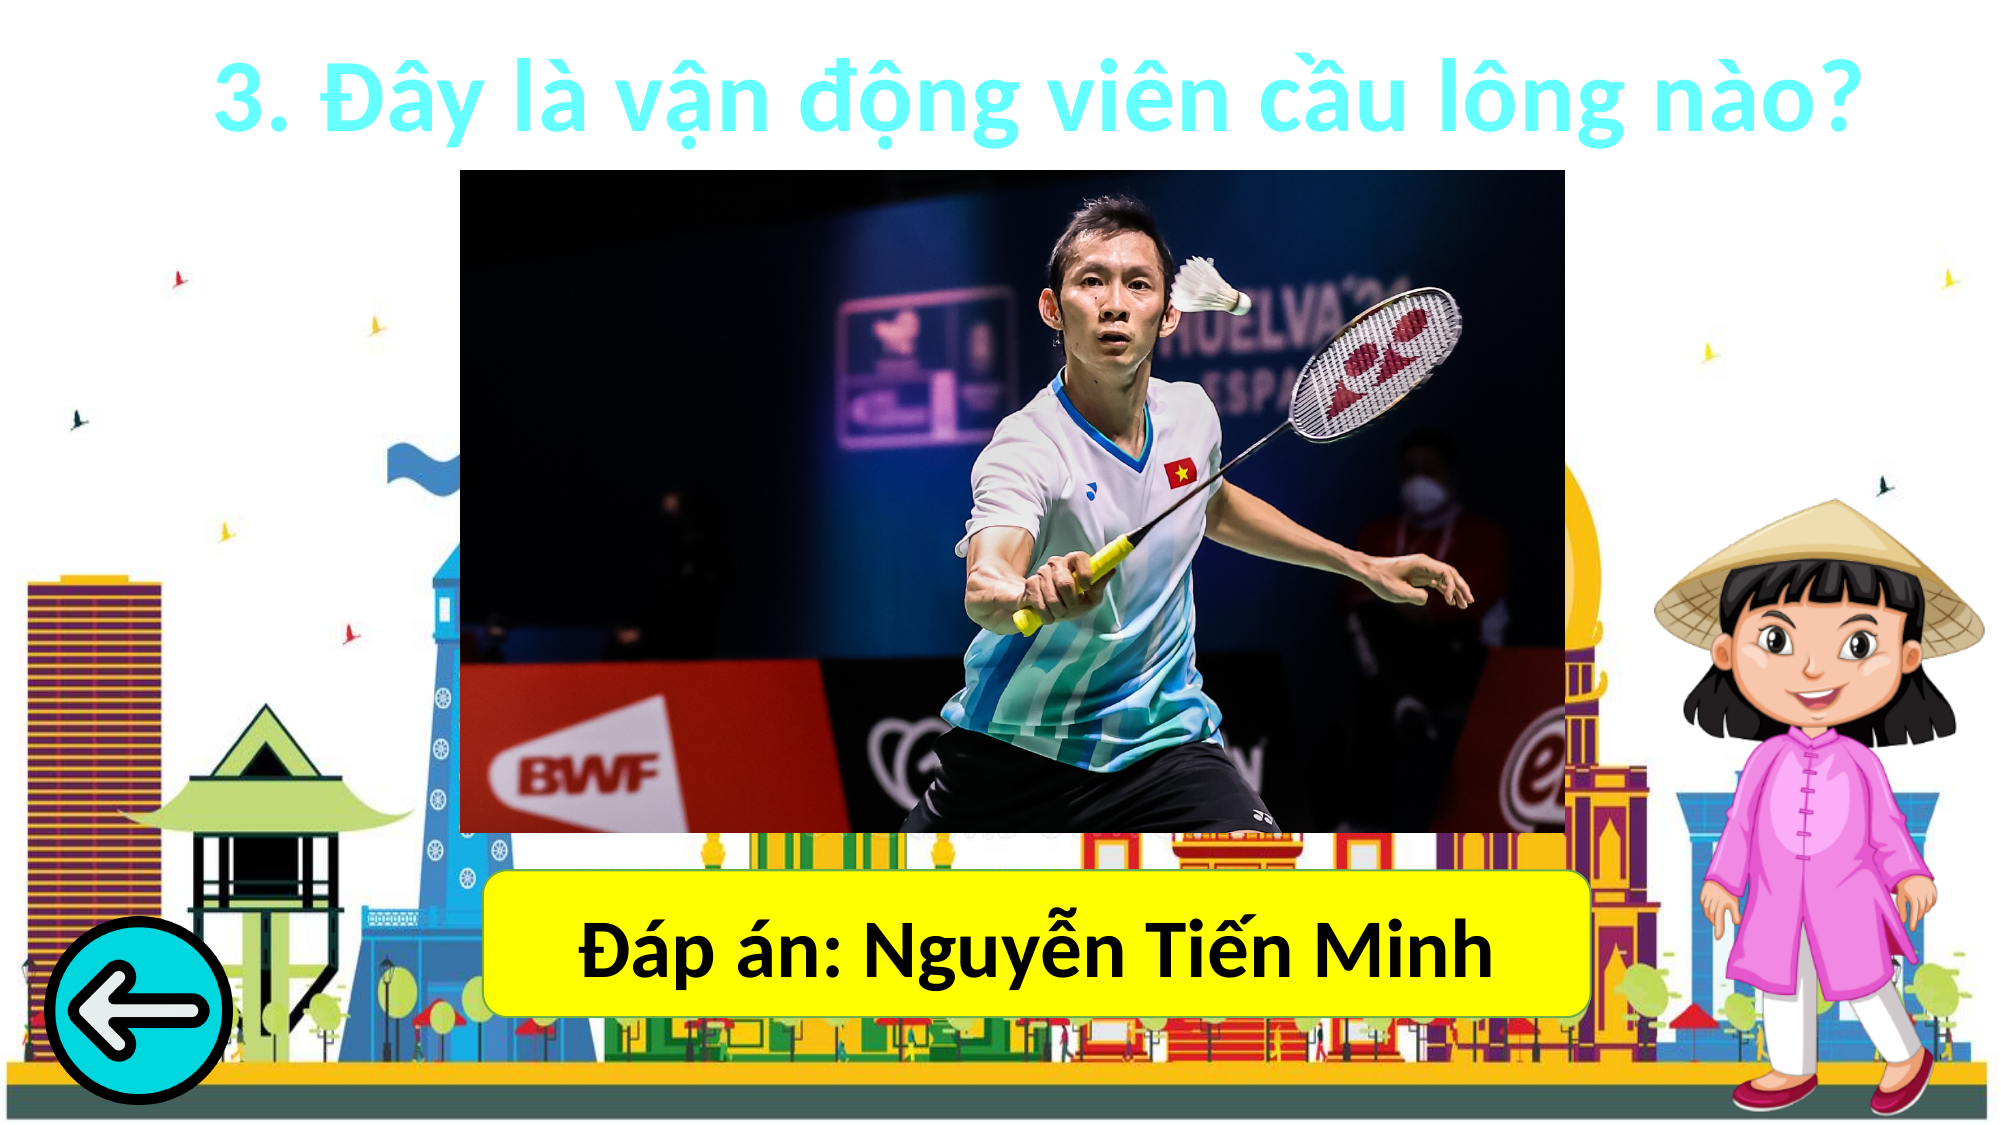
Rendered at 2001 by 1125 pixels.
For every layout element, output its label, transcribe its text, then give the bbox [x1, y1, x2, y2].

picture [0, 164, 2000, 1125]
text_box 3. Đây là vận động viên cầu lông nào? [196, 20, 1885, 160]
